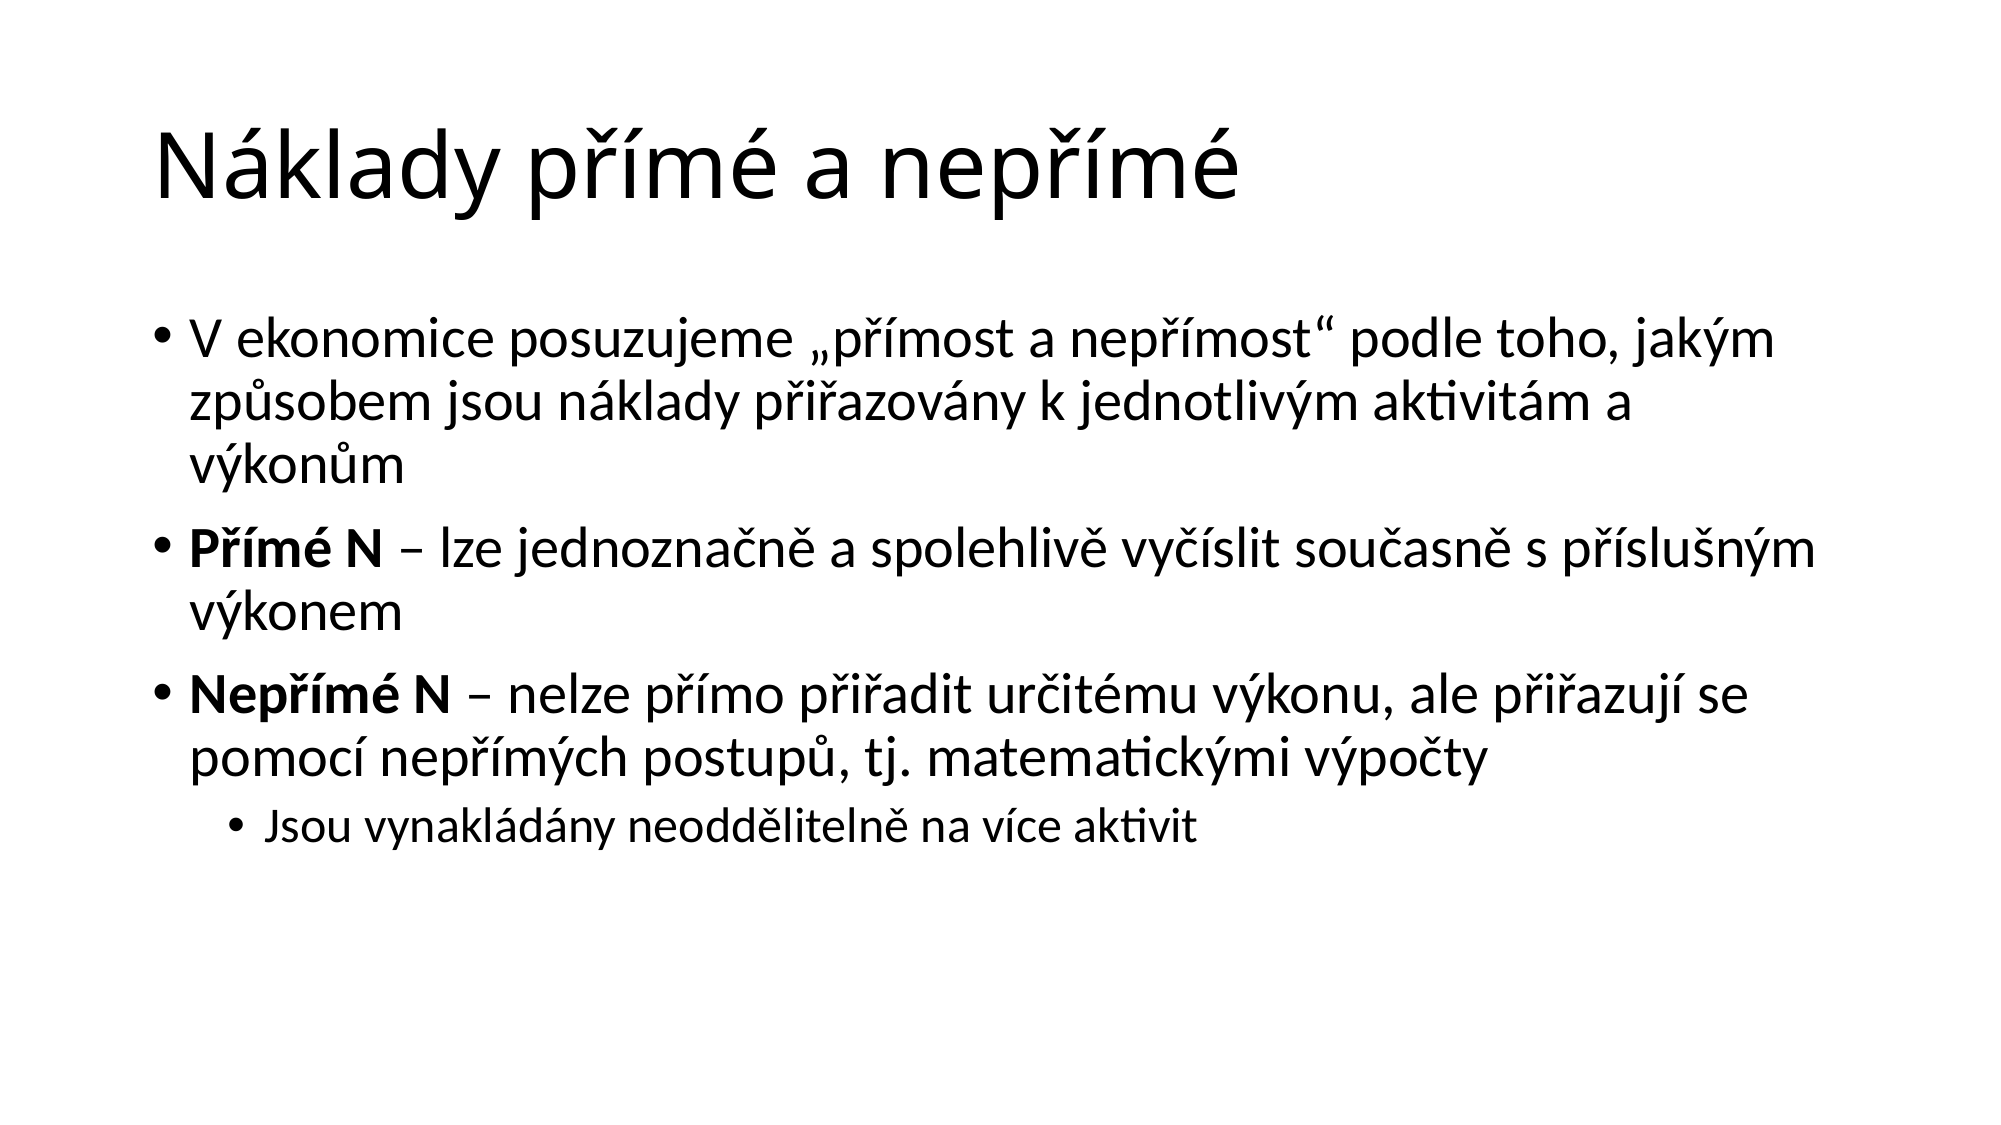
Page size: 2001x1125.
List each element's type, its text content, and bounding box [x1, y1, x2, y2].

list V ekonomice posuzujeme „přímost a nepřímost“ podle toho, jakým způsobem jsou náklady přiřazovány k jednotlivým aktivitám a výkonům Přímé N – lze jednoznačně a spolehlivě vyčíslit současně s příslušným výkonem Nepřímé N – nelze přímo přiřadit určitému výkonu, ale přiřazují se pomocí nepřímých postupů, tj. matematickými výpočty Jsou vynakládány neoddělitelně na více aktivit [137, 299, 1863, 1014]
title Náklady přímé a nepřímé [137, 59, 1863, 278]
